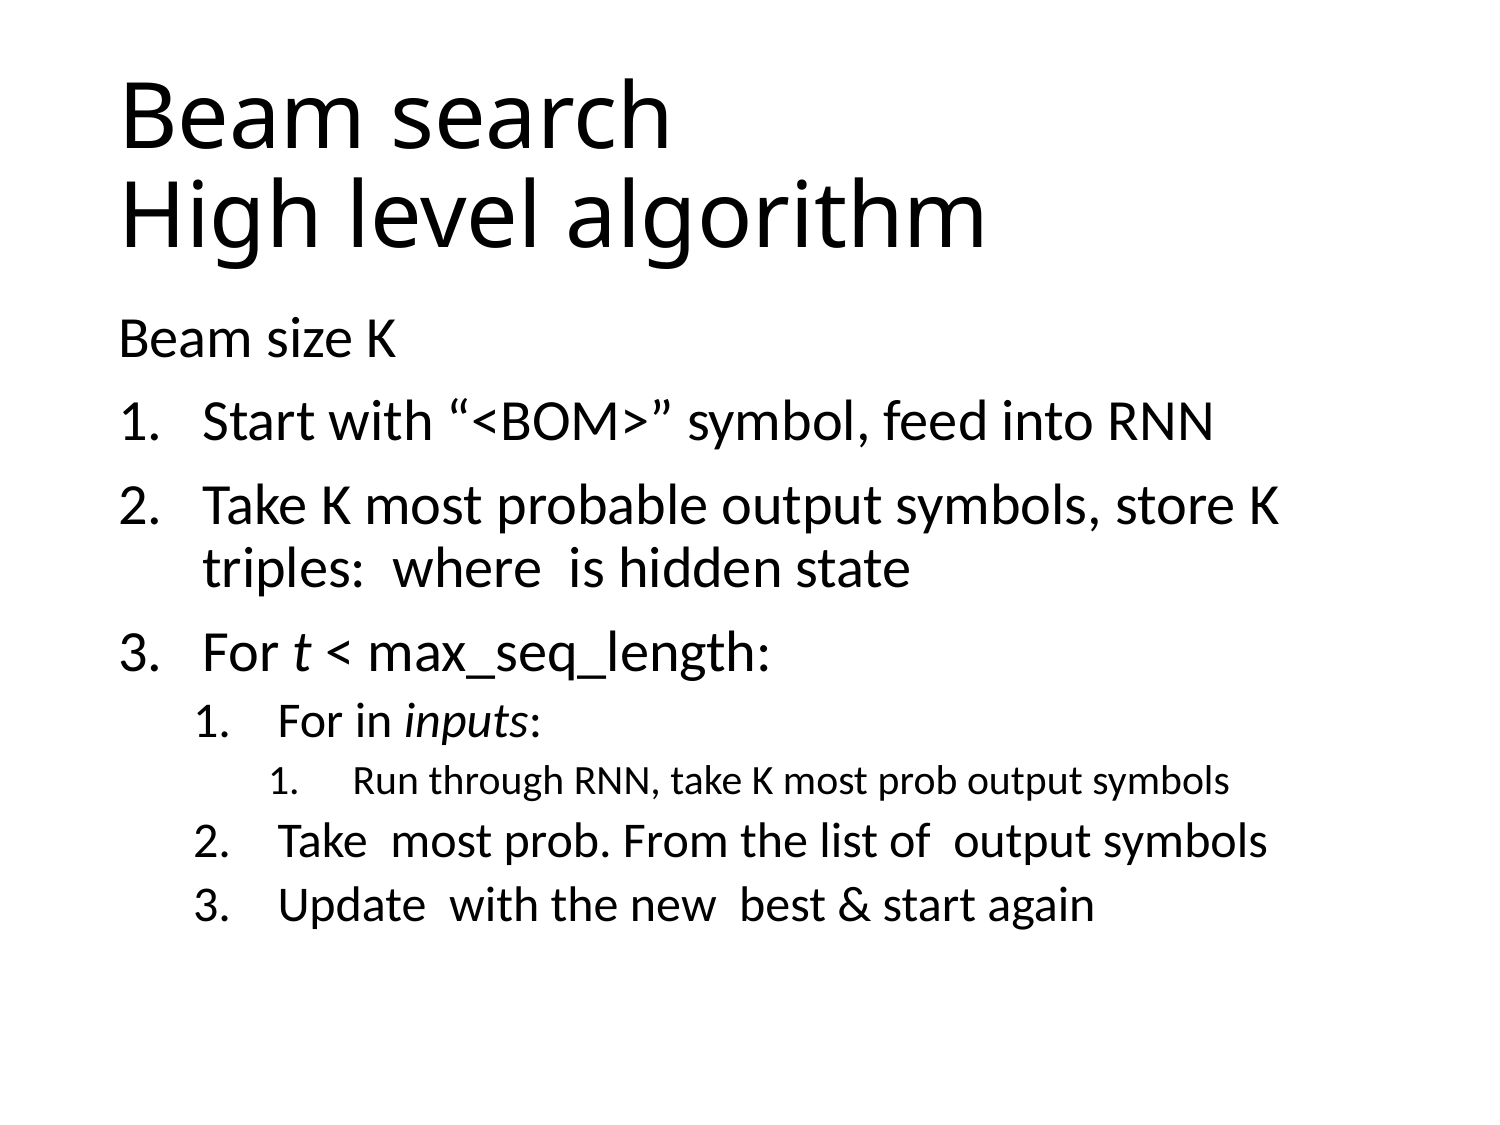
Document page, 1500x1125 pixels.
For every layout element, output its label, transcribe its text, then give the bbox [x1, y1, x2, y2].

title Beam search High level algorithm [103, 59, 1397, 278]
